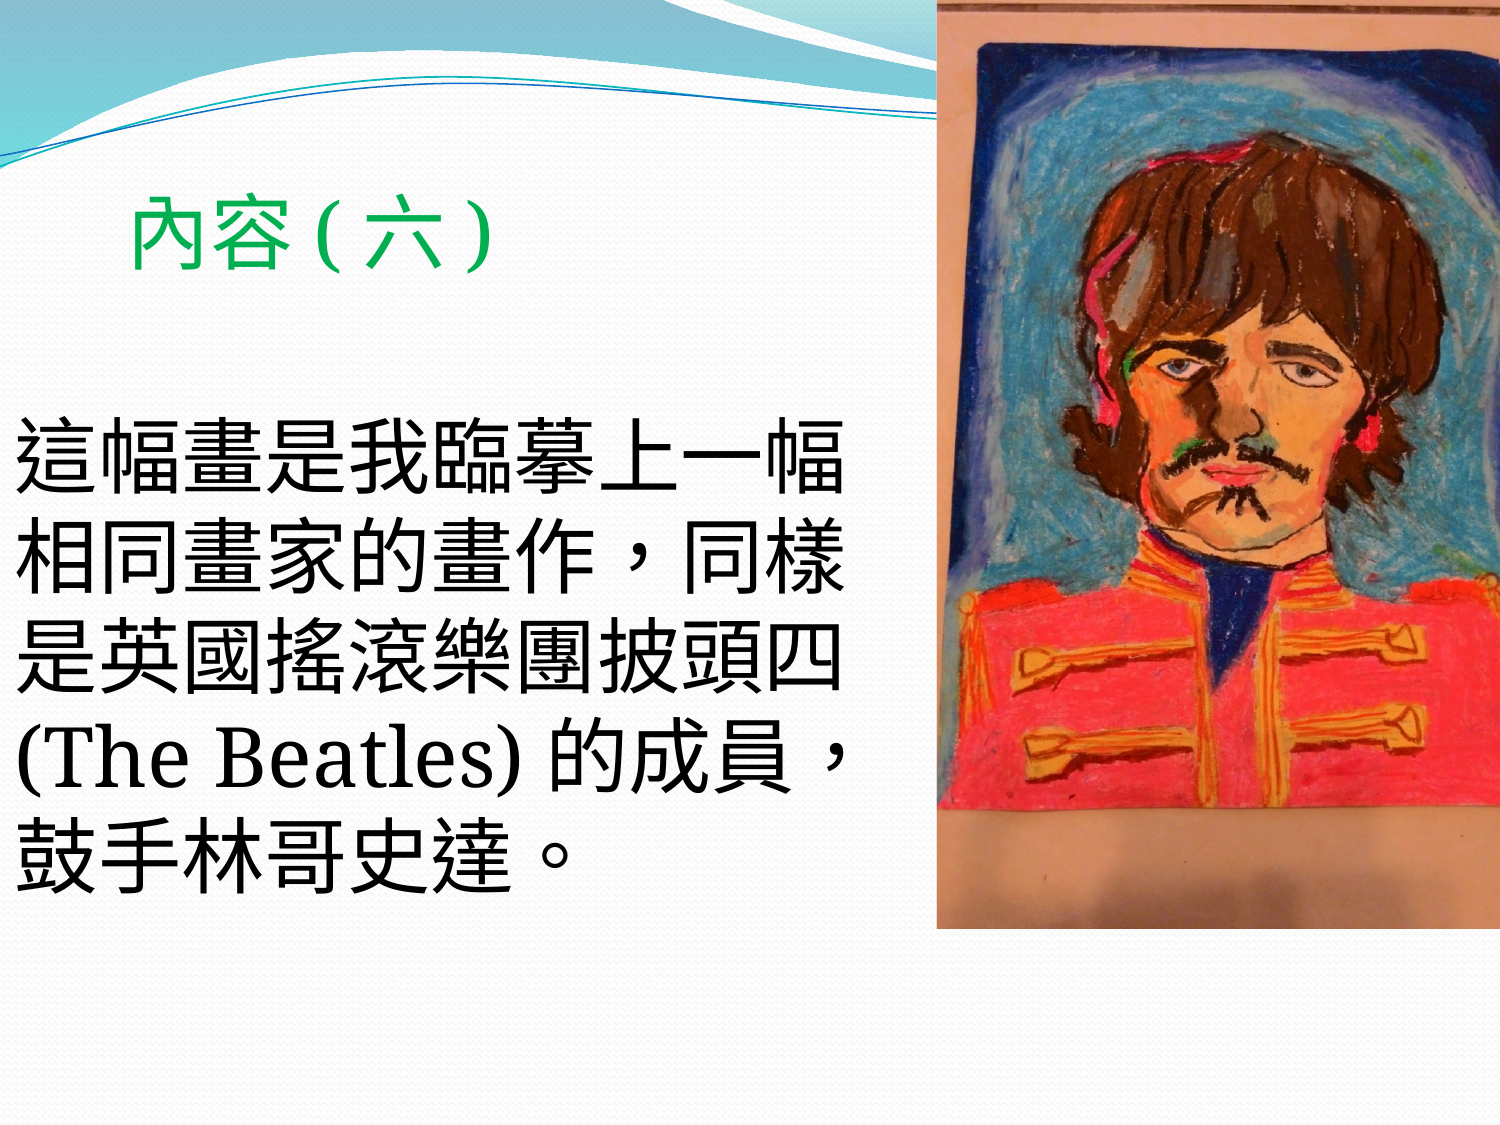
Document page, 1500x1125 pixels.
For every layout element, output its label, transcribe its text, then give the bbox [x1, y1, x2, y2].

text_box 內容(六) [112, 172, 668, 288]
picture [937, 756, 1500, 928]
picture [753, 1, 1500, 747]
text_box 這幅畫是我臨摹上一幅相同畫家的畫作，同樣是英國搖滾樂團披頭四(The Beatles)的成員，鼓手林哥史達。 [0, 397, 880, 912]
